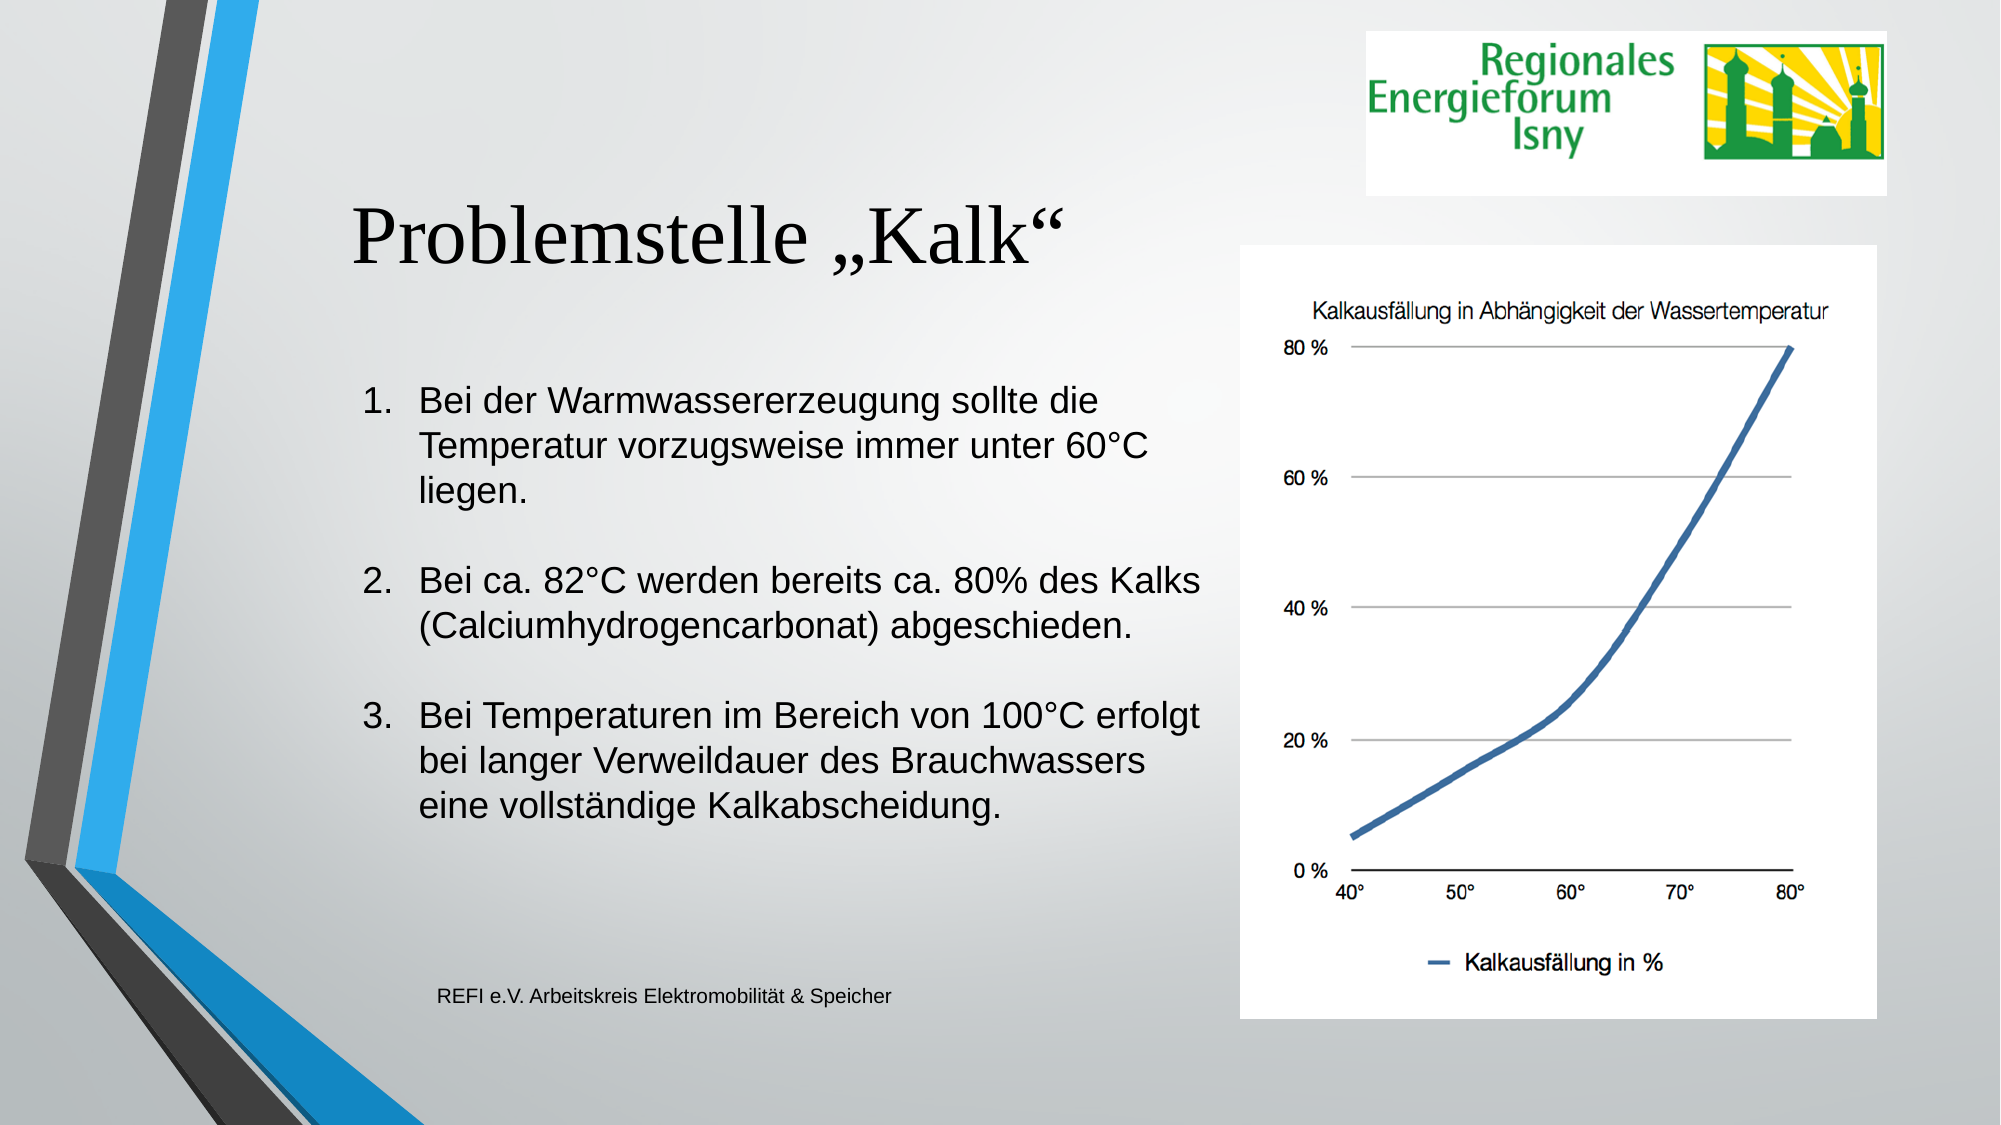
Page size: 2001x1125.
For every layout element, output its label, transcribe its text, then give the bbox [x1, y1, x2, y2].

picture [1366, 31, 1887, 196]
picture [1240, 245, 1877, 1020]
footer REFI e.V. Arbeitskreis Elektromobilität & Speicher [421, 965, 1584, 1025]
text_box Bei der Warmwassererzeugung sollte die Temperatur vorzugsweise immer unter 60°C liegen. Bei ca. 82°C werden bereits ca. 80% des Kalks (Calciumhydrogencarbonat) abgeschieden. Bei Temperaturen im Bereich von 100°C erfolgt bei langer Verweildauer des Brauchwassers eine vollständige Kalkabscheidung. [347, 368, 1219, 834]
text_box Problemstelle „Kalk“ [245, 172, 1174, 286]
